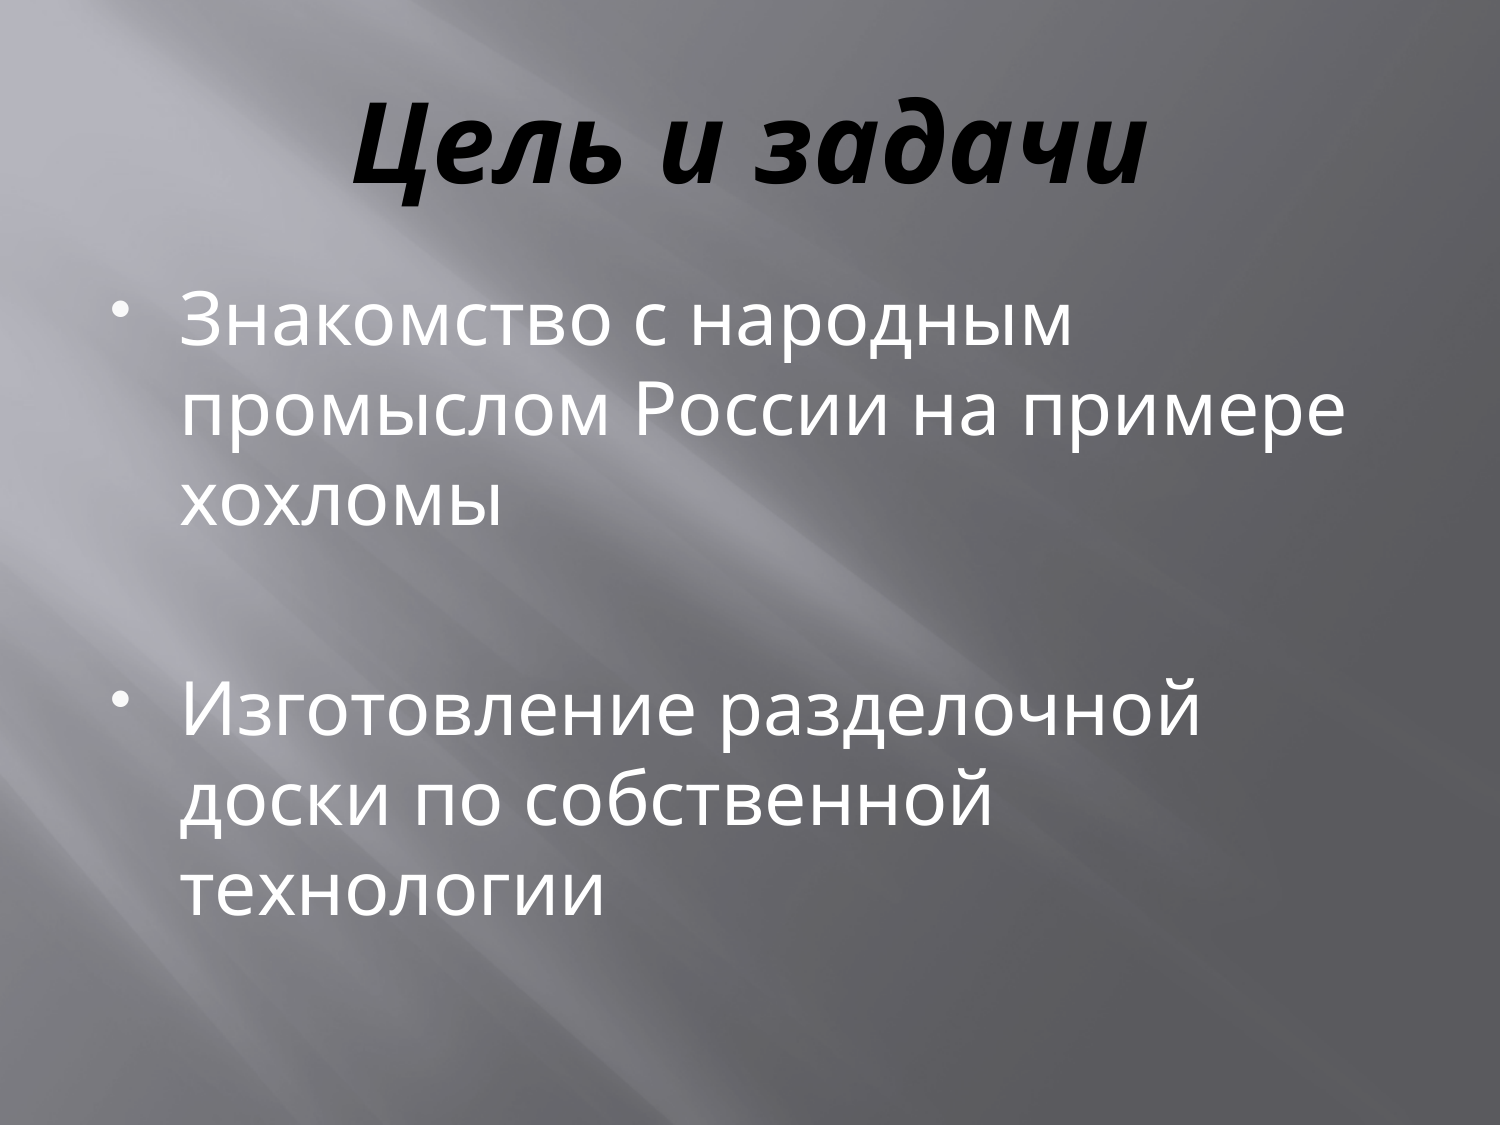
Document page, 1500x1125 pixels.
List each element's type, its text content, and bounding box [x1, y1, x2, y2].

list Знакомство с народным промыслом России на примере хохломы Изготовление разделочной доски по собственной технологии [74, 262, 1426, 1036]
title Цель и задачи [75, 45, 1425, 233]
